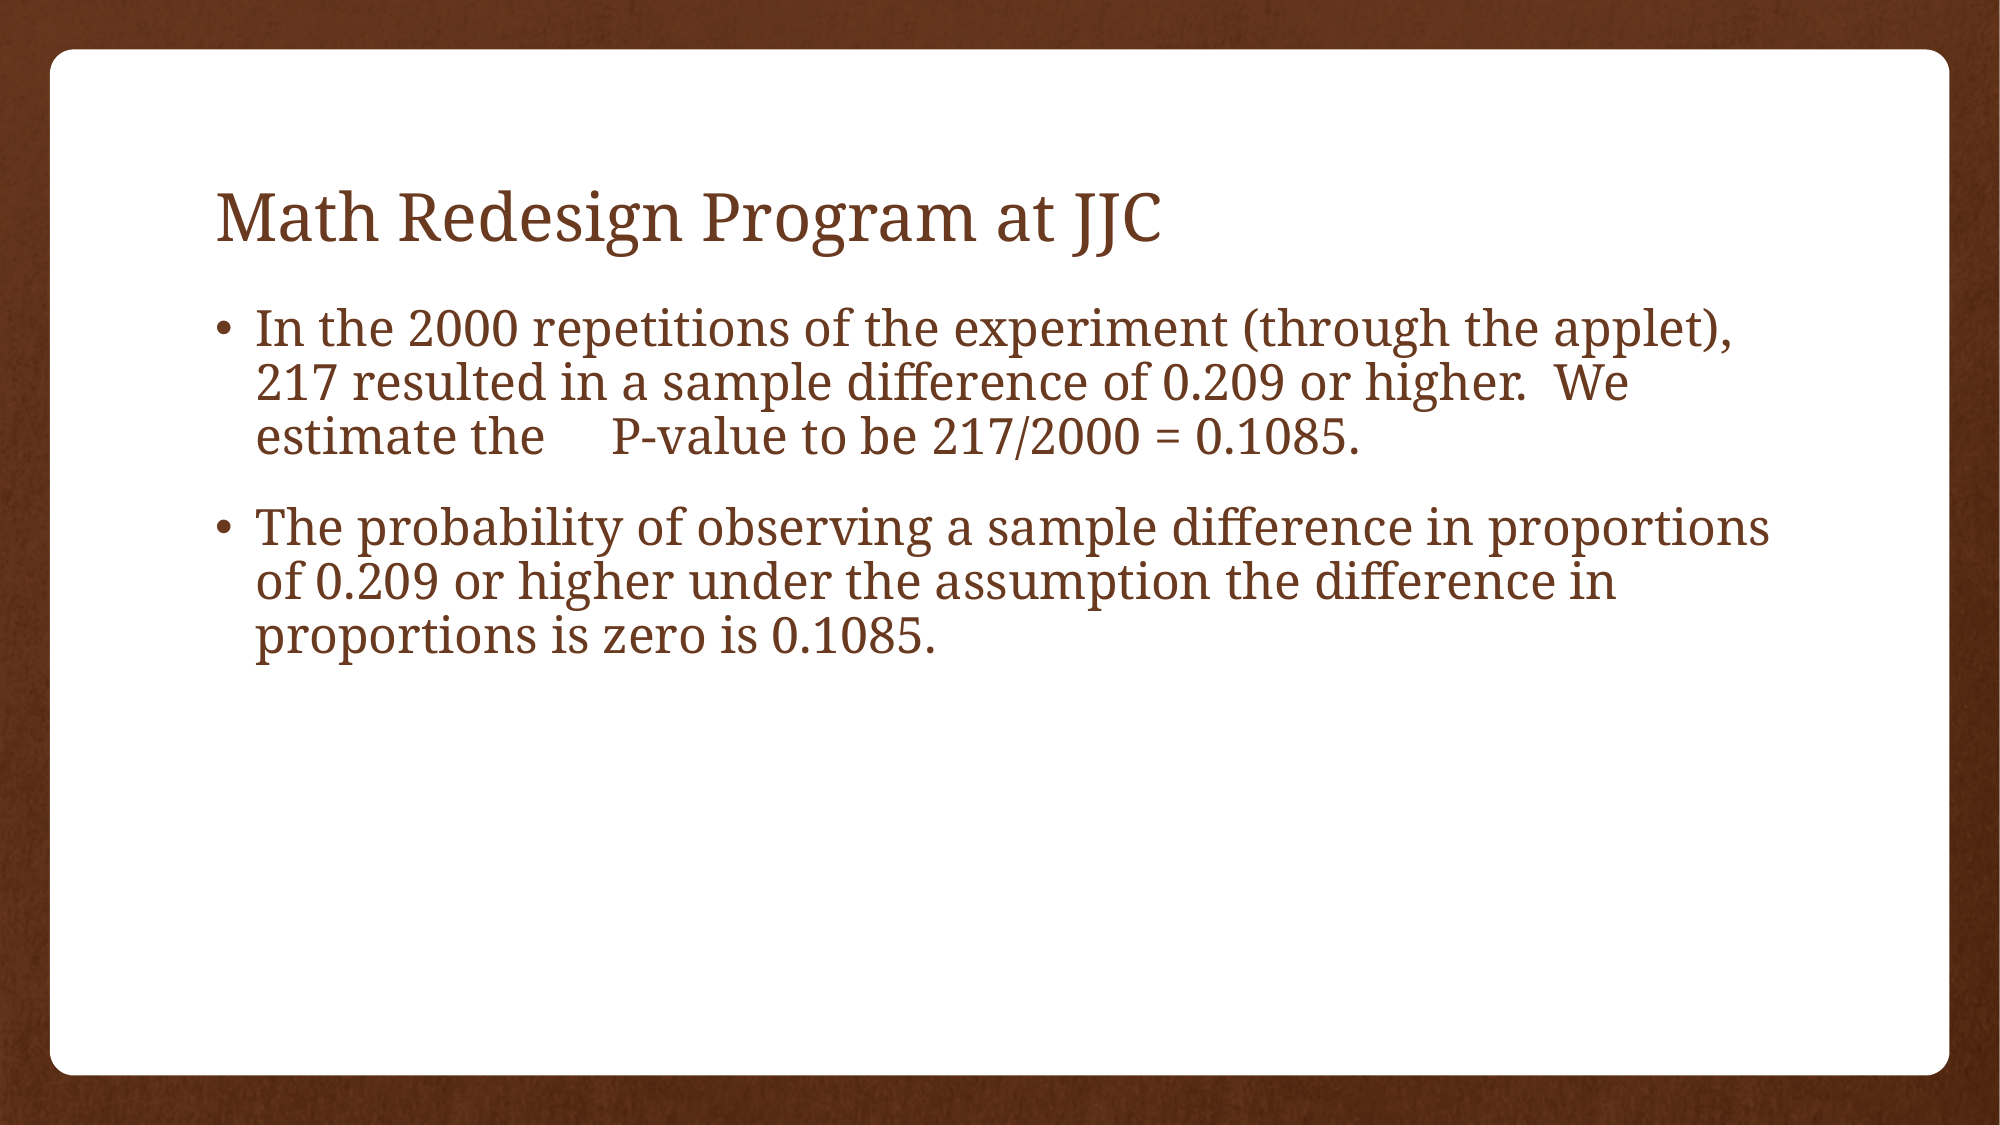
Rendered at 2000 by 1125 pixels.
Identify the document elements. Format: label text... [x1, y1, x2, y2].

list In the 2000 repetitions of the experiment (through the applet), 217 resulted in a sample difference of 0.209 or higher. We estimate the P-value to be 217/2000 = 0.1085. The probability of observing a sample difference in proportions of 0.209 or higher under the assumption the difference in proportions is zero is 0.1085. [199, 295, 1800, 996]
title Math Redesign Program at JJC [199, 70, 1800, 263]
